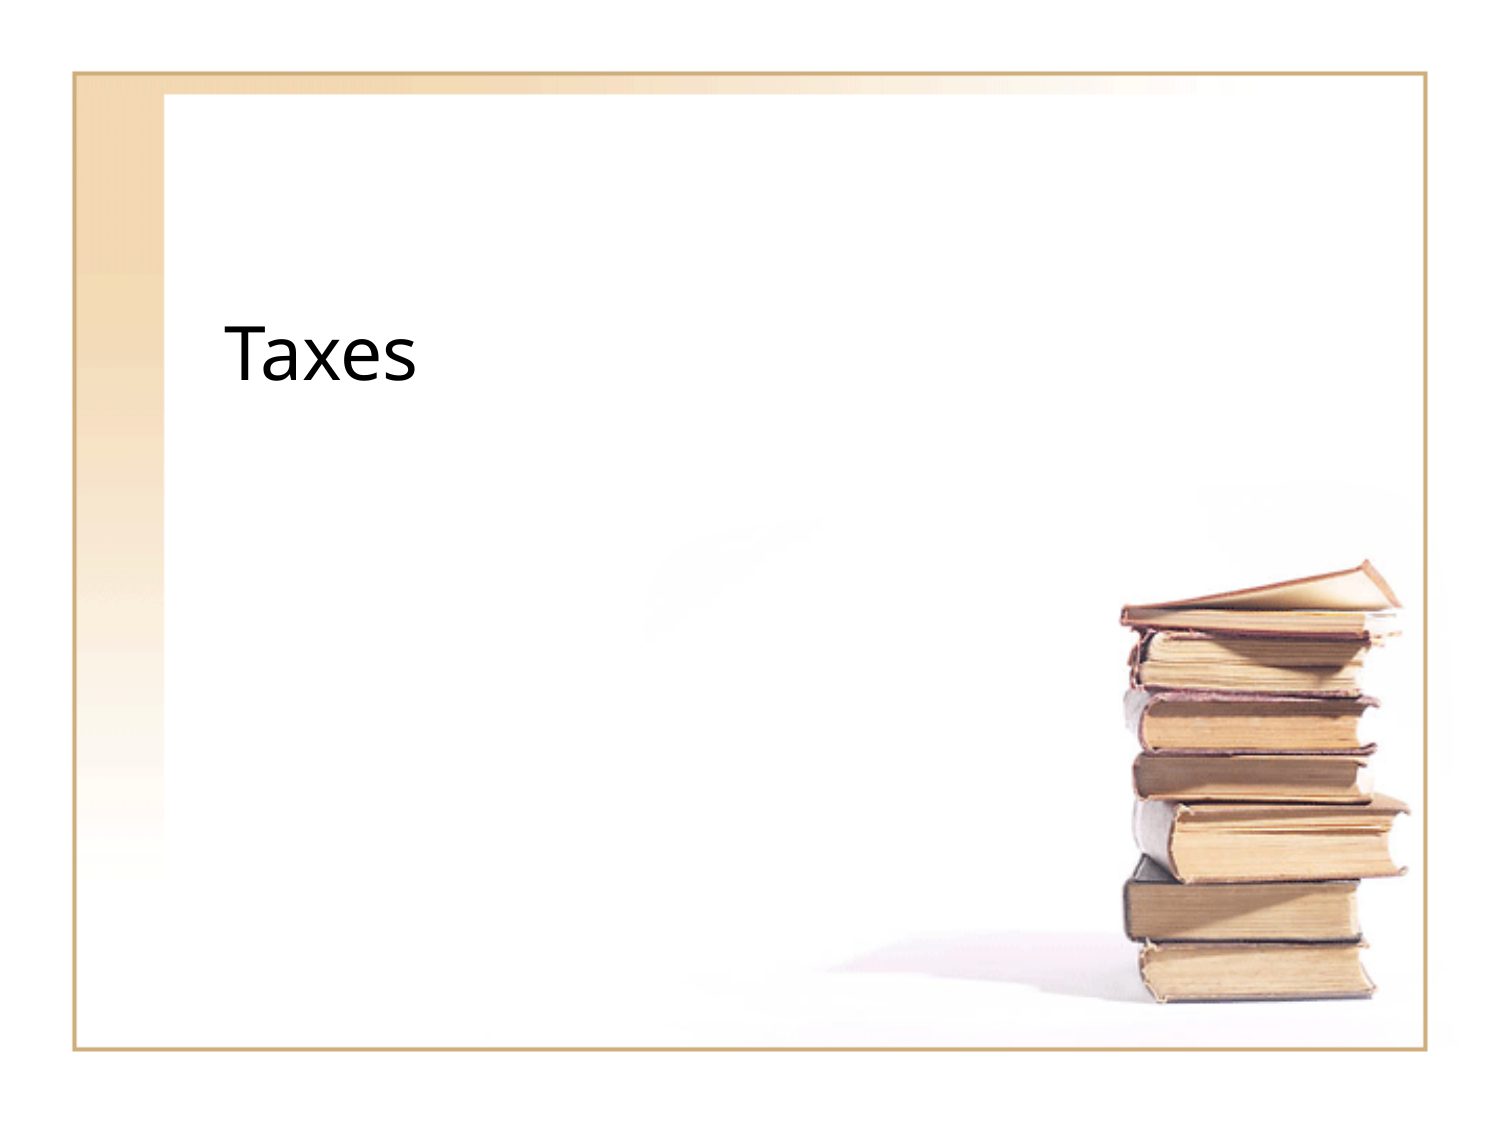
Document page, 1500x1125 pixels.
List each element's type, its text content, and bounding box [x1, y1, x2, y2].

picture [0, 0, 1500, 1125]
title Taxes [209, 262, 1373, 438]
